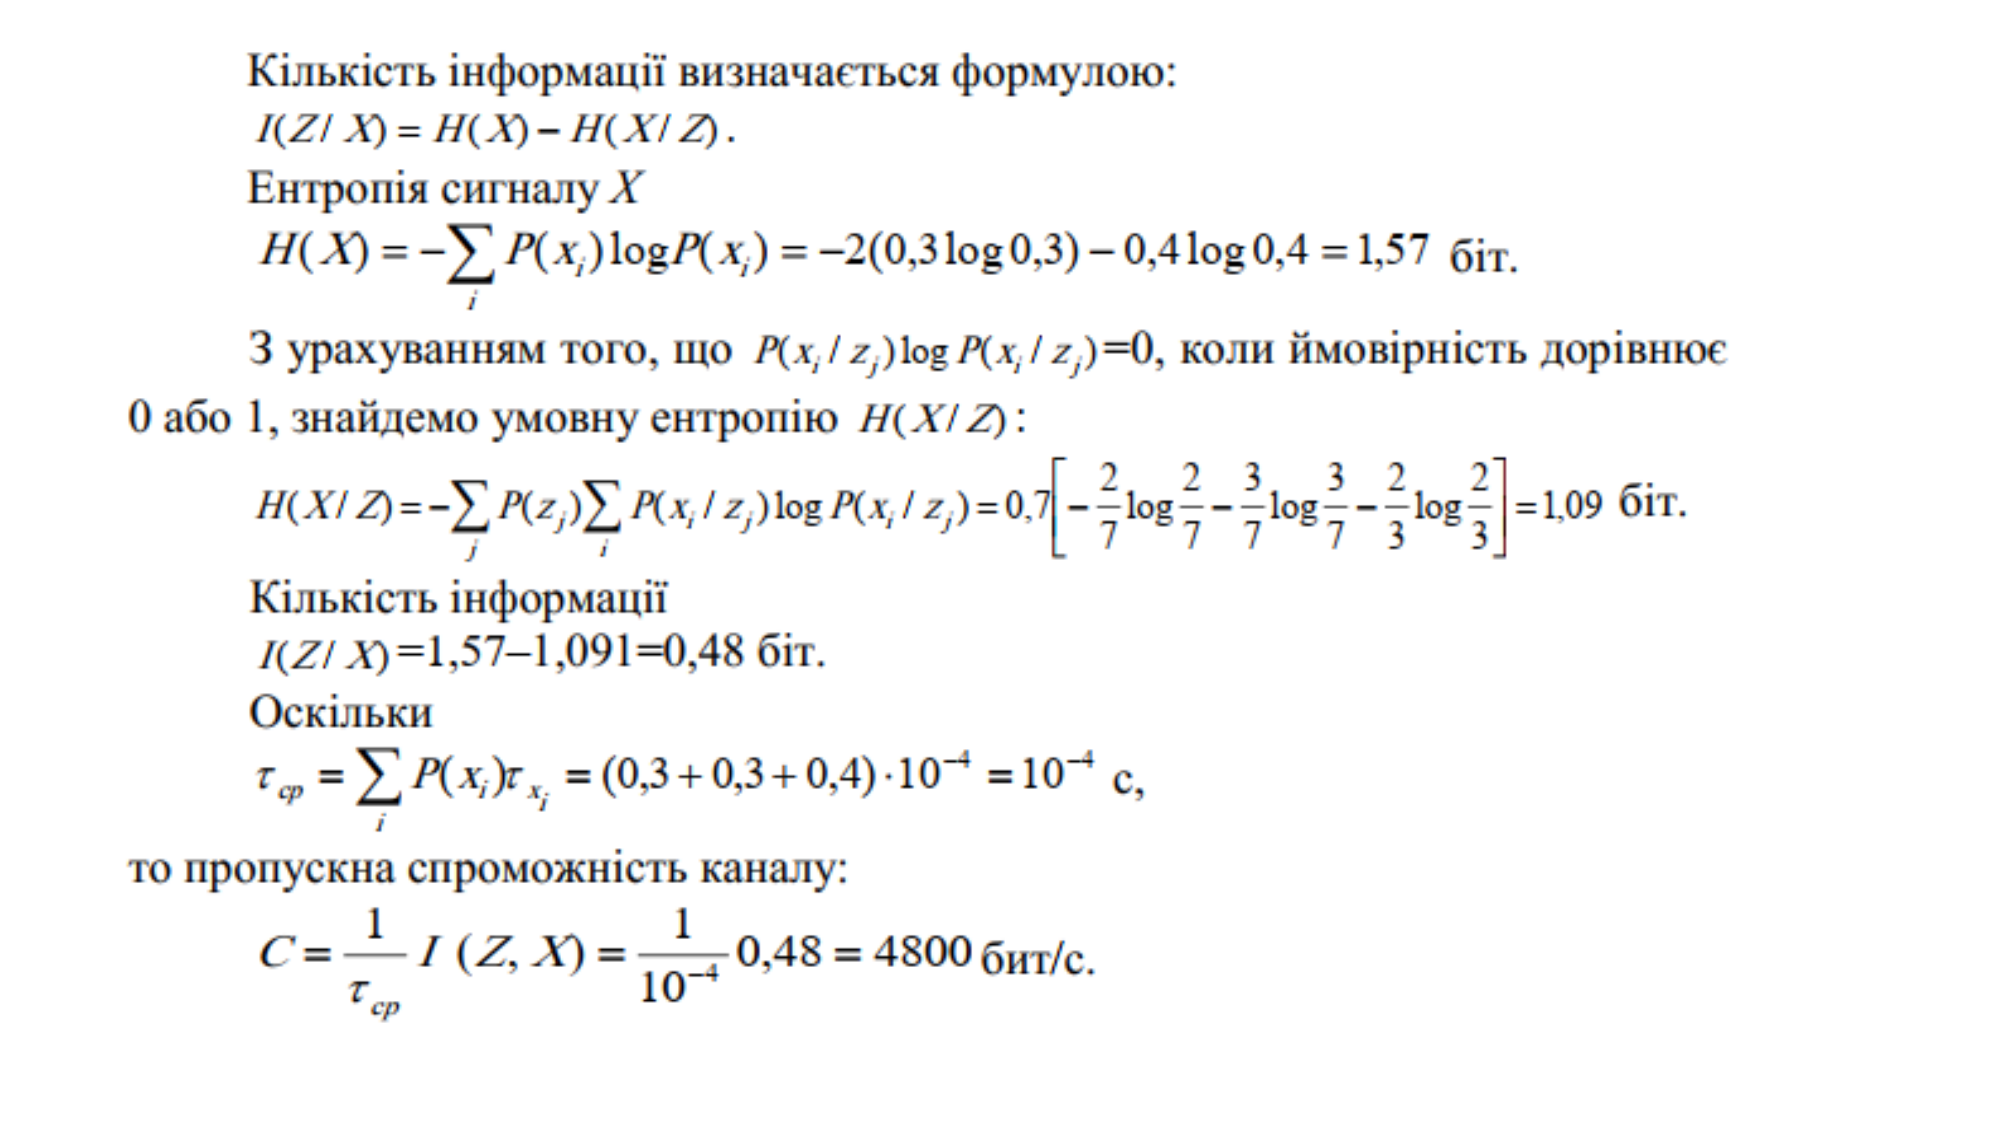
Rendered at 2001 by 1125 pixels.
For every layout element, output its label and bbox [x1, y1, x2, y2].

list [55, 43, 1776, 1024]
